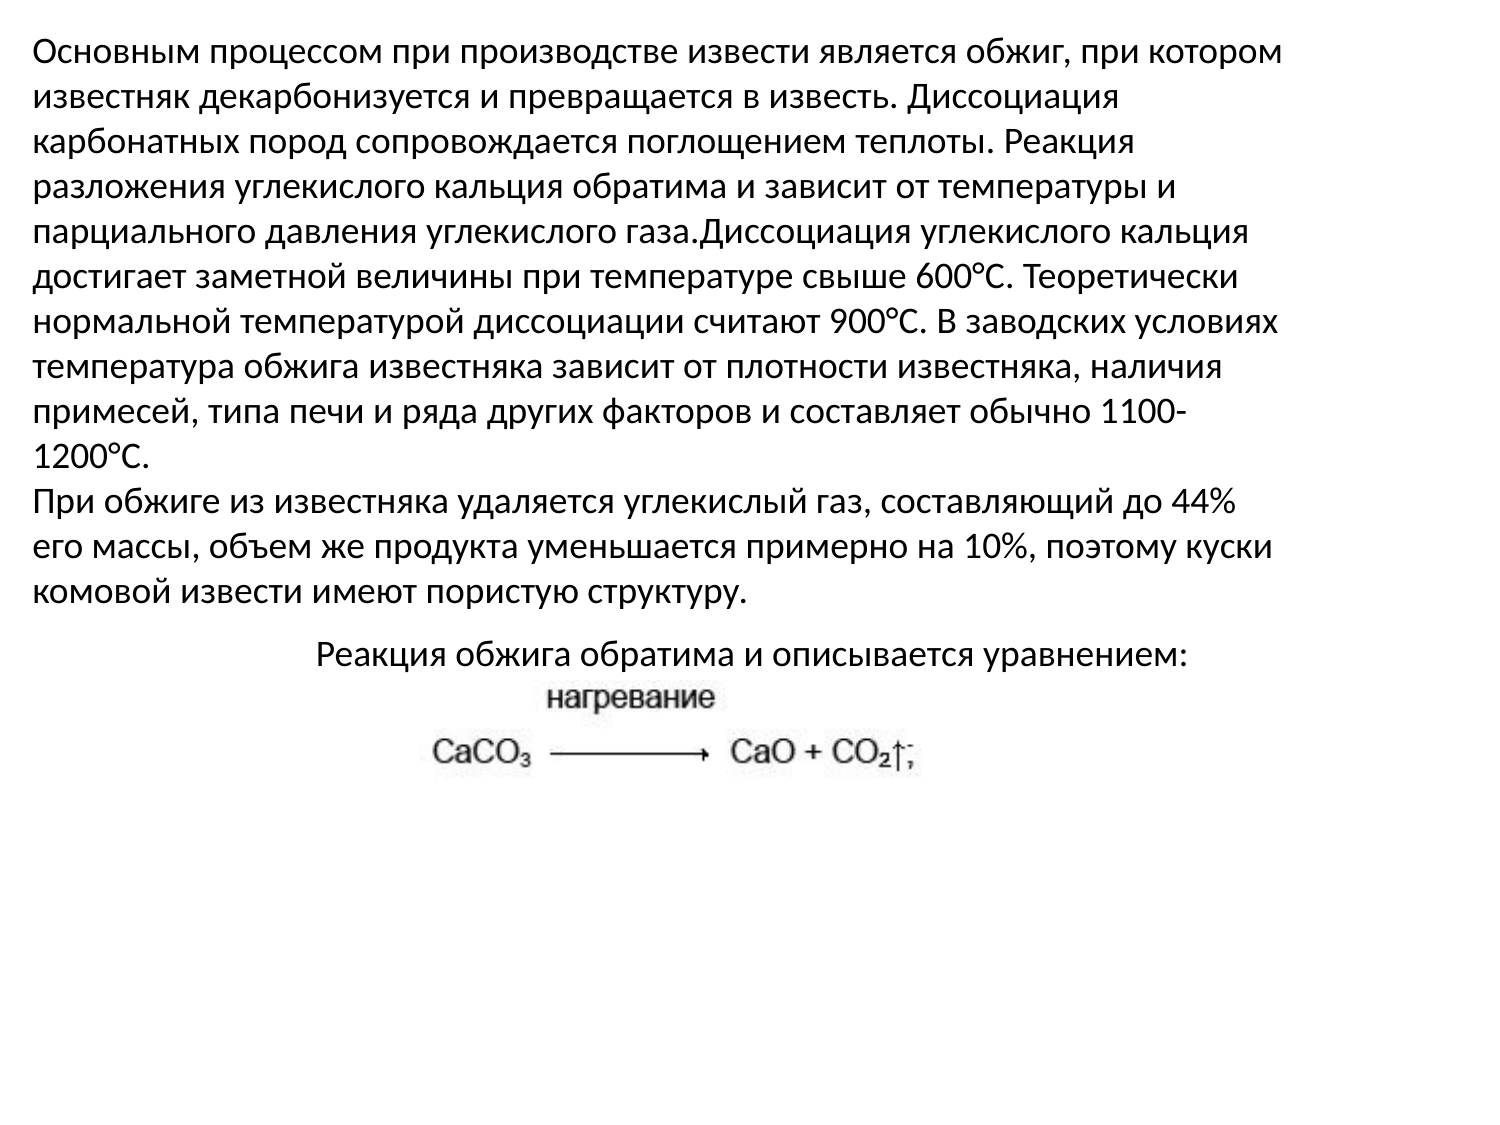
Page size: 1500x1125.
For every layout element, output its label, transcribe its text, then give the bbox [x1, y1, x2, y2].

picture [418, 680, 928, 795]
text_box Основным процессом при производстве извести является обжиг, при котором известняк декарбонизуется и превращается в известь. Диссоциация карбонатных пород сопровождается поглощением теплоты. Реакция разложения углекислого кальция обратима и зависит от температуры и парциального давления углекислого газа.Диссоциация углекислого кальция достигает заметной величины при температуре свыше 600°С. Теоретически нормальной температурой диссоциации считают 900°С. В заводских условиях температура обжига известняка зависит от плотности известняка, наличия примесей, типа печи и ряда других факторов и составляет обычно 1100-1200°С. При обжиге из известняка удаляется углекислый газ, составляющий до 44% его массы, объем же продукта уменьшается примерно на 10%, поэтому куски комовой извести имеют пористую структуру. [17, 19, 1306, 619]
text_box Реакция обжига обратима и описывается уравнением: [301, 621, 1376, 682]
